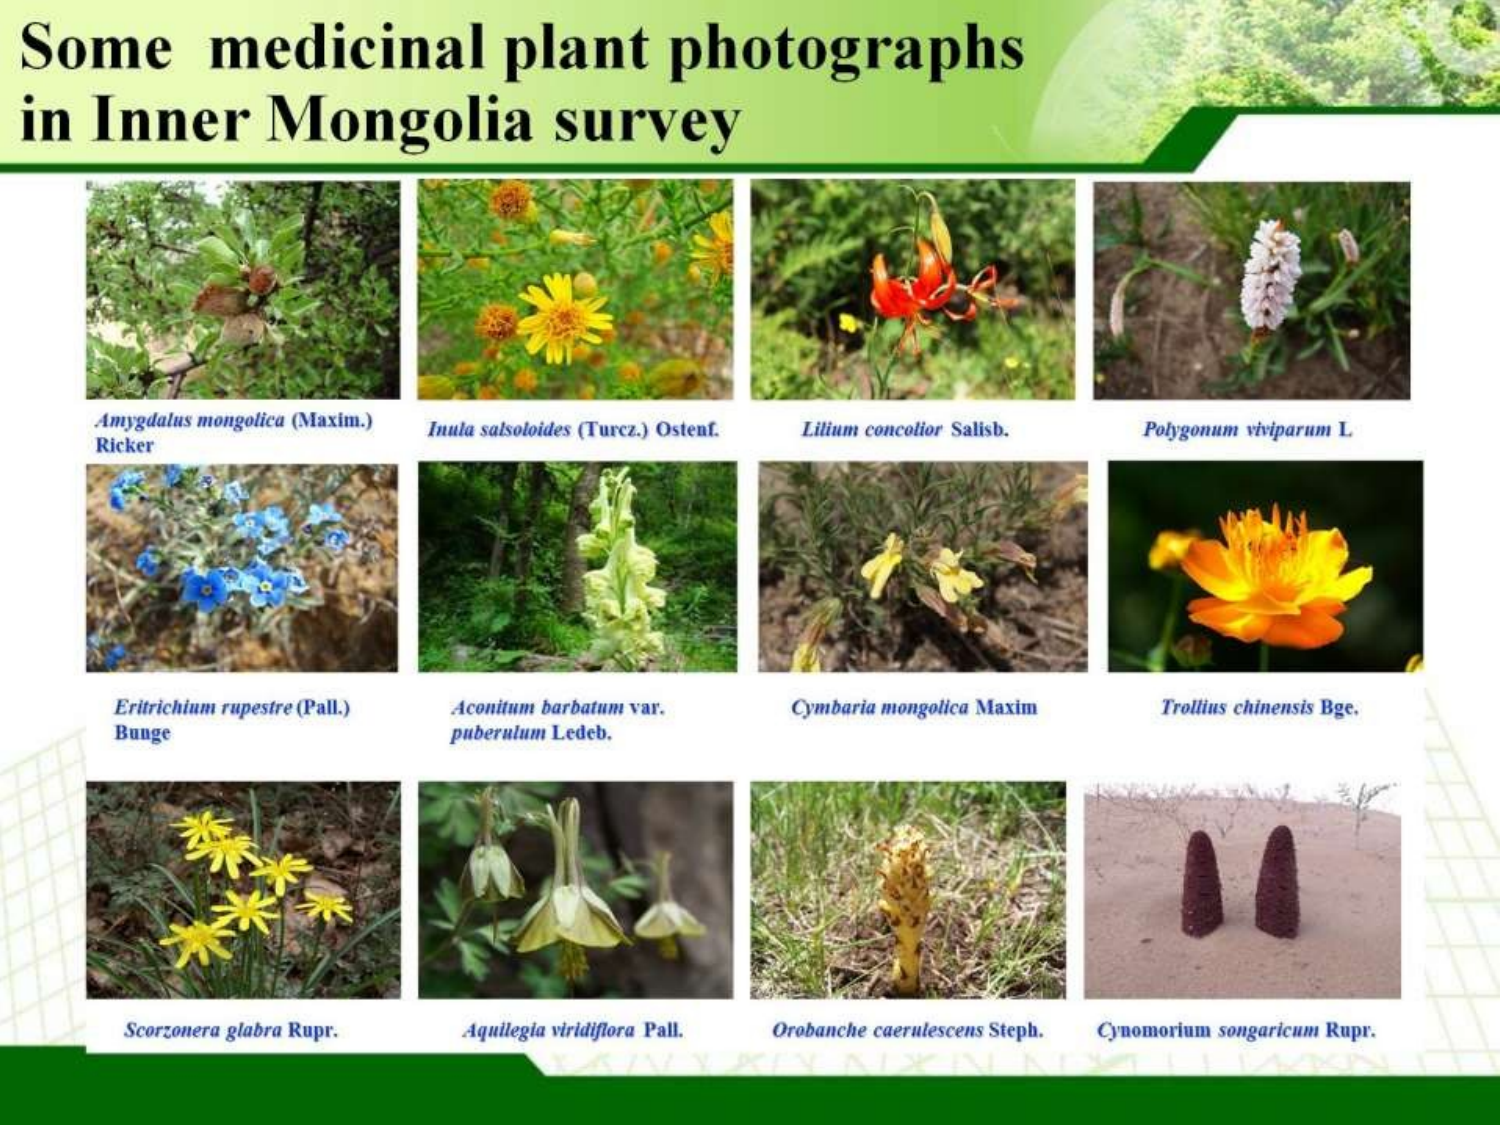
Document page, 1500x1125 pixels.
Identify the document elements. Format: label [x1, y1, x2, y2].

text_box [0, 0, 1500, 1125]
